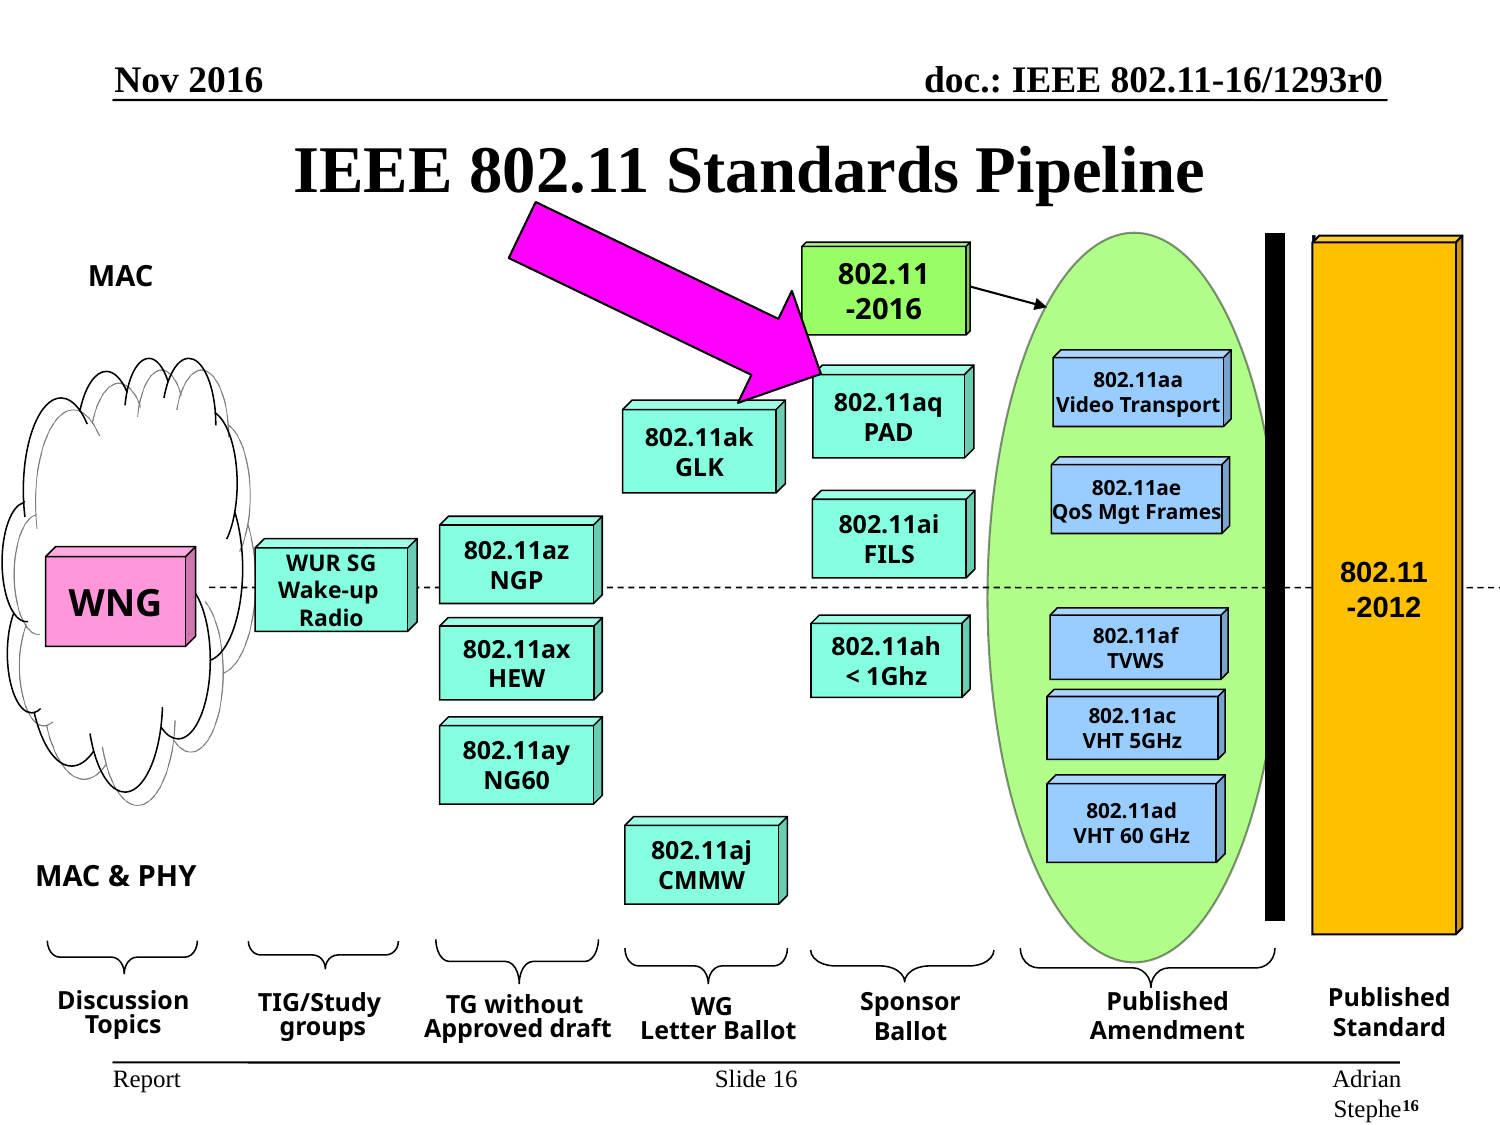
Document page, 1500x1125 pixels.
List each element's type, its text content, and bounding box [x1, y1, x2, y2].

table_cell 6+1 [1312, 235, 1462, 242]
text_box 802.11ax HEW [439, 617, 603, 700]
table_cell SI [439, 516, 601, 525]
text_box WG Letter Ballot [625, 988, 812, 1052]
table_cell RC5 [819, 365, 973, 374]
table_cell SR [1047, 775, 1225, 783]
text_box 802.11ay NG60 [439, 716, 603, 805]
text_box [987, 232, 1265, 948]
table_cell 10 [623, 401, 784, 409]
table_cell 10-05 [811, 615, 969, 623]
text_box MAC & PHY [20, 850, 212, 900]
text_box 802.11ae QoS Mgt Frames [1051, 456, 1230, 534]
text_box TG without Approved draft [409, 987, 627, 1051]
table_cell 0 [440, 618, 601, 625]
table_cell TGah [625, 817, 787, 825]
table_cell 6 [812, 490, 974, 499]
text_box Discussion Topics [30, 983, 217, 1046]
table_cell [256, 539, 416, 547]
text_box [624, 948, 788, 984]
text_box 802.11aq PAD [812, 365, 974, 458]
table_cell P [1052, 457, 1229, 464]
title IEEE 802.11 Standards Pipeline [112, 112, 1388, 219]
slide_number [114, 54, 268, 101]
text_box MAC [73, 250, 169, 300]
table_cell 176 [440, 717, 602, 725]
table_cell RC5 [1047, 689, 1224, 696]
text_box 802.11ai FILS [812, 490, 975, 578]
text_box 802.11aa Video Transport [1053, 349, 1232, 427]
text_box 802.11ah < 1Ghz [811, 615, 971, 698]
text_box 802.11ad VHT 60 GHz [1046, 774, 1226, 863]
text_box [969, 286, 1048, 308]
text_box 802.11ac VHT 5GHz [1046, 689, 1226, 760]
text_box 802.11af TVWS [1050, 607, 1229, 680]
text_box [47, 940, 198, 974]
table_cell 123 [1050, 608, 1228, 615]
text_box TIG/Study groups [220, 984, 425, 1048]
text_box 802.11 -2012 [1312, 235, 1463, 935]
text_box [810, 949, 994, 982]
text_box 802.11 -2016 [801, 242, 971, 335]
table_cell TGaq [802, 242, 969, 246]
text_box WNG [45, 546, 196, 647]
text_box 802.11ak GLK [622, 400, 786, 493]
slide_number Slide 16 [712, 1061, 800, 1093]
text_box 802.11aj CMMW [624, 816, 788, 905]
text_box Published Standard [1313, 974, 1466, 1049]
text_box [248, 941, 399, 969]
footer Adrian Stephens, Intel Corporation [1324, 1061, 1402, 1093]
text_box Published Amendment [1075, 977, 1261, 1053]
text_box 802.11az NGP [439, 516, 603, 604]
text_box WUR SG Wake-up Radio [255, 538, 418, 632]
text_box 16 [1387, 1087, 1460, 1125]
text_box [435, 939, 599, 984]
table_cell 133 [1053, 350, 1231, 357]
text_box [2, 358, 243, 793]
text_box Sponsor Ballot [845, 978, 976, 1054]
table_cell 84 [46, 547, 195, 556]
text_box [1020, 948, 1276, 988]
text_box [508, 202, 821, 403]
